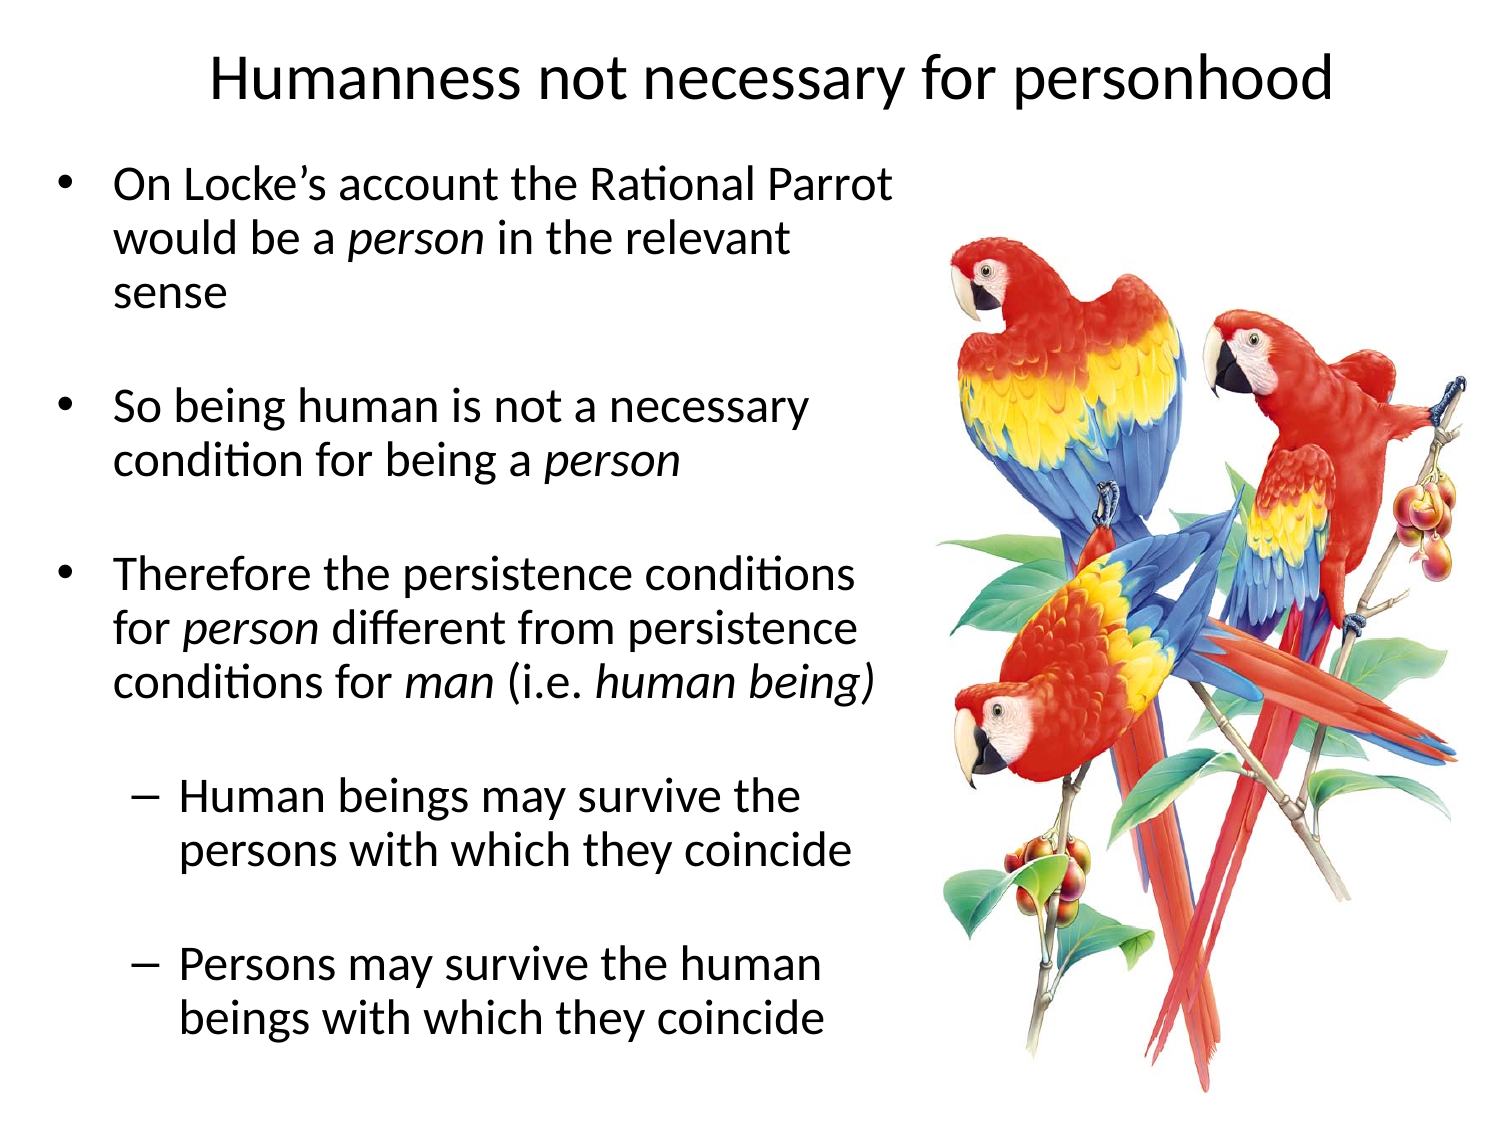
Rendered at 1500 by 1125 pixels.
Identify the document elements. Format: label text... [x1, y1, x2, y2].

list On Locke’s account the Rational Parrot would be a person in the relevant sense So being human is not a necessary condition for being a person Therefore the persistence conditions for person different from persistence conditions for man (i.e. human being) Human beings may survive the persons with which they coincide Persons may survive the human beings with which they coincide [41, 149, 913, 1066]
picture [934, 224, 1471, 1103]
title Humanness not necessary for personhood [75, 1, 1471, 145]
